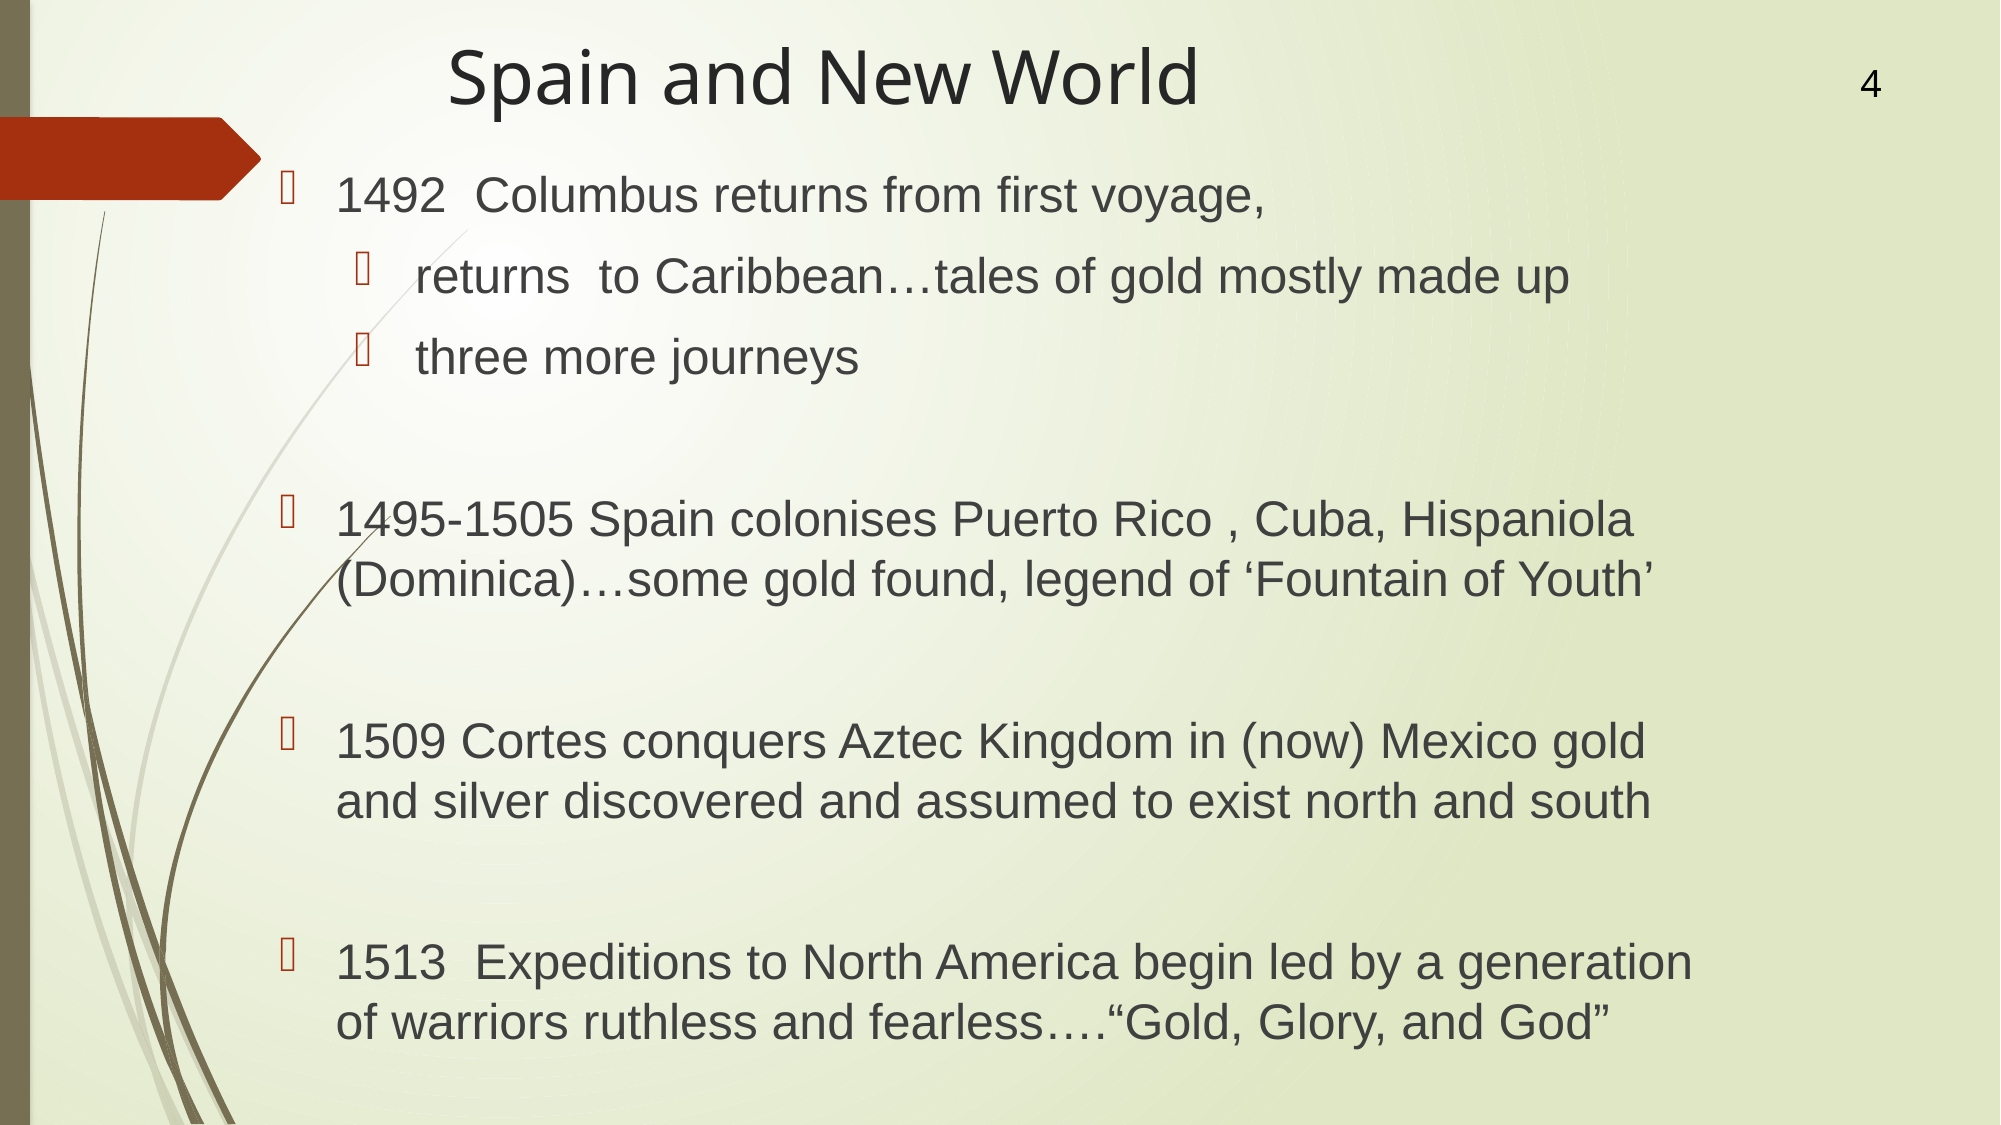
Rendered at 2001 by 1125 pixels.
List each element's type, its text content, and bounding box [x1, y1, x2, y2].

text_box 4 [1845, 52, 1897, 113]
list 1492 Columbus returns from first voyage, returns to Caribbean…tales of gold mostly made up three more journeys 1495-1505 Spain colonises Puerto Rico , Cuba, Hispaniola (Dominica)…some gold found, legend of ‘Fountain of Youth’ 1509 Cortes conquers Aztec Kingdom in (now) Mexico gold and silver discovered and assumed to exist north and south 1513 Expeditions to North America begin led by a generation of warriors ruthless and fearless….“Gold, Glory, and God” [264, 155, 1727, 1125]
title Spain and New World [432, 21, 1895, 232]
